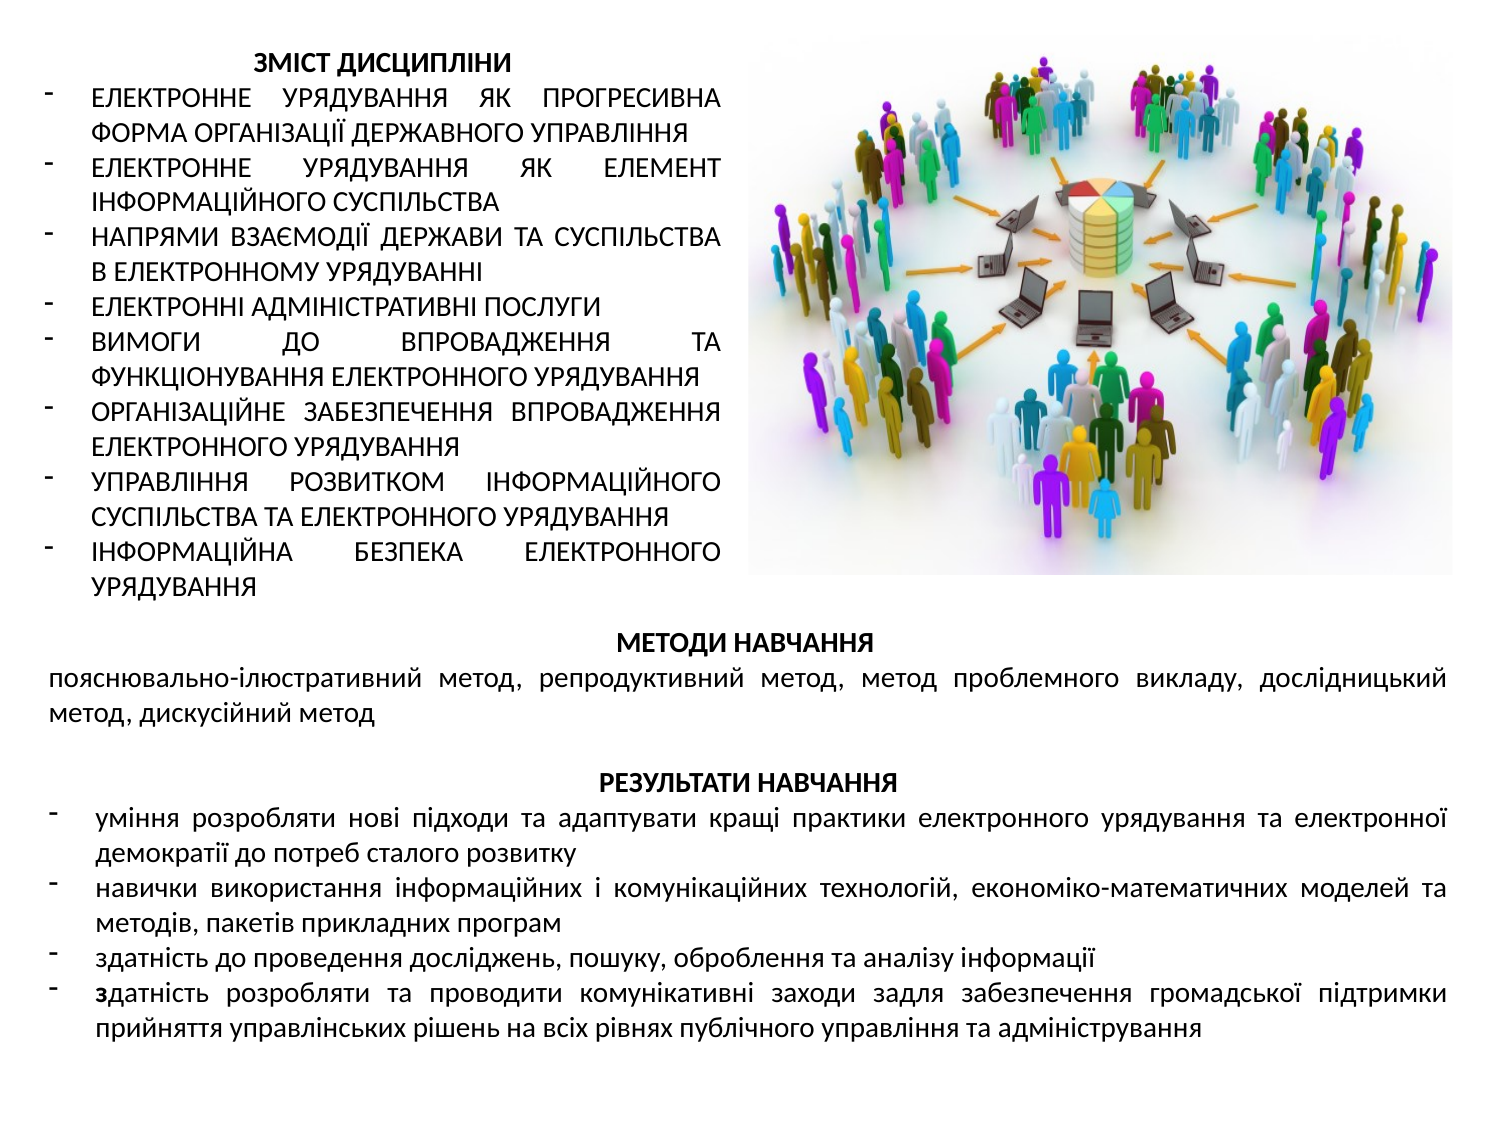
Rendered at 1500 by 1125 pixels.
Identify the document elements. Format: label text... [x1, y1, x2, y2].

text_box ЗМІСТ ДИСЦИПЛІНИ ЕЛЕКТРОННЕ УРЯДУВАННЯ ЯК ПРОГРЕСИВНА ФОРМА ОРГАНІЗАЦІЇ ДЕРЖАВНОГО УПРАВЛІННЯ ЕЛЕКТРОННЕ УРЯДУВАННЯ ЯК ЕЛЕМЕНТ ІНФОРМАЦІЙНОГО СУСПІЛЬСТВА НАПРЯМИ ВЗАЄМОДІЇ ДЕРЖАВИ ТА СУСПІЛЬСТВА В ЕЛЕКТРОННОМУ УРЯДУВАННІ ЕЛЕКТРОННІ АДМІНІСТРАТИВНІ ПОСЛУГИ ВИМОГИ ДО ВПРОВАДЖЕННЯ ТА ФУНКЦІОНУВАННЯ ЕЛЕКТРОННОГО УРЯДУВАННЯ ОРГАНІЗАЦІЙНЕ ЗАБЕЗПЕЧЕННЯ ВПРОВАДЖЕННЯ ЕЛЕКТРОННОГО УРЯДУВАННЯ УПРАВЛІННЯ РОЗВИТКОМ ІНФОРМАЦІЙНОГО СУСПІЛЬСТВА ТА ЕЛЕКТРОННОГО УРЯДУВАННЯ ІНФОРМАЦІЙНА БЕЗПЕКА ЕЛЕКТРОННОГО УРЯДУВАННЯ [29, 35, 737, 610]
text_box МЕТОДИ НАВЧАННЯ пояснювально-ілюстративний метод, репродуктивний метод, метод проблемного викладу, дослідницький метод, дискусійний метод РЕЗУЛЬТАТИ НАВЧАННЯ уміння розробляти нові підходи та адаптувати кращі практики електронного урядування та електронної демократії до потреб сталого розвитку навички використання інформаційних і комунікаційних технологій, економіко-математичних моделей та методів, пакетів прикладних програм здатність до проведення досліджень, пошуку, оброблення та аналізу інформації здатність розробляти та проводити комунікативні заходи задля забезпечення громадської підтримки прийняття управлінських рішень на всіх рівнях публічного управління та адміністрування [33, 616, 1464, 1051]
picture [748, 35, 1453, 575]
